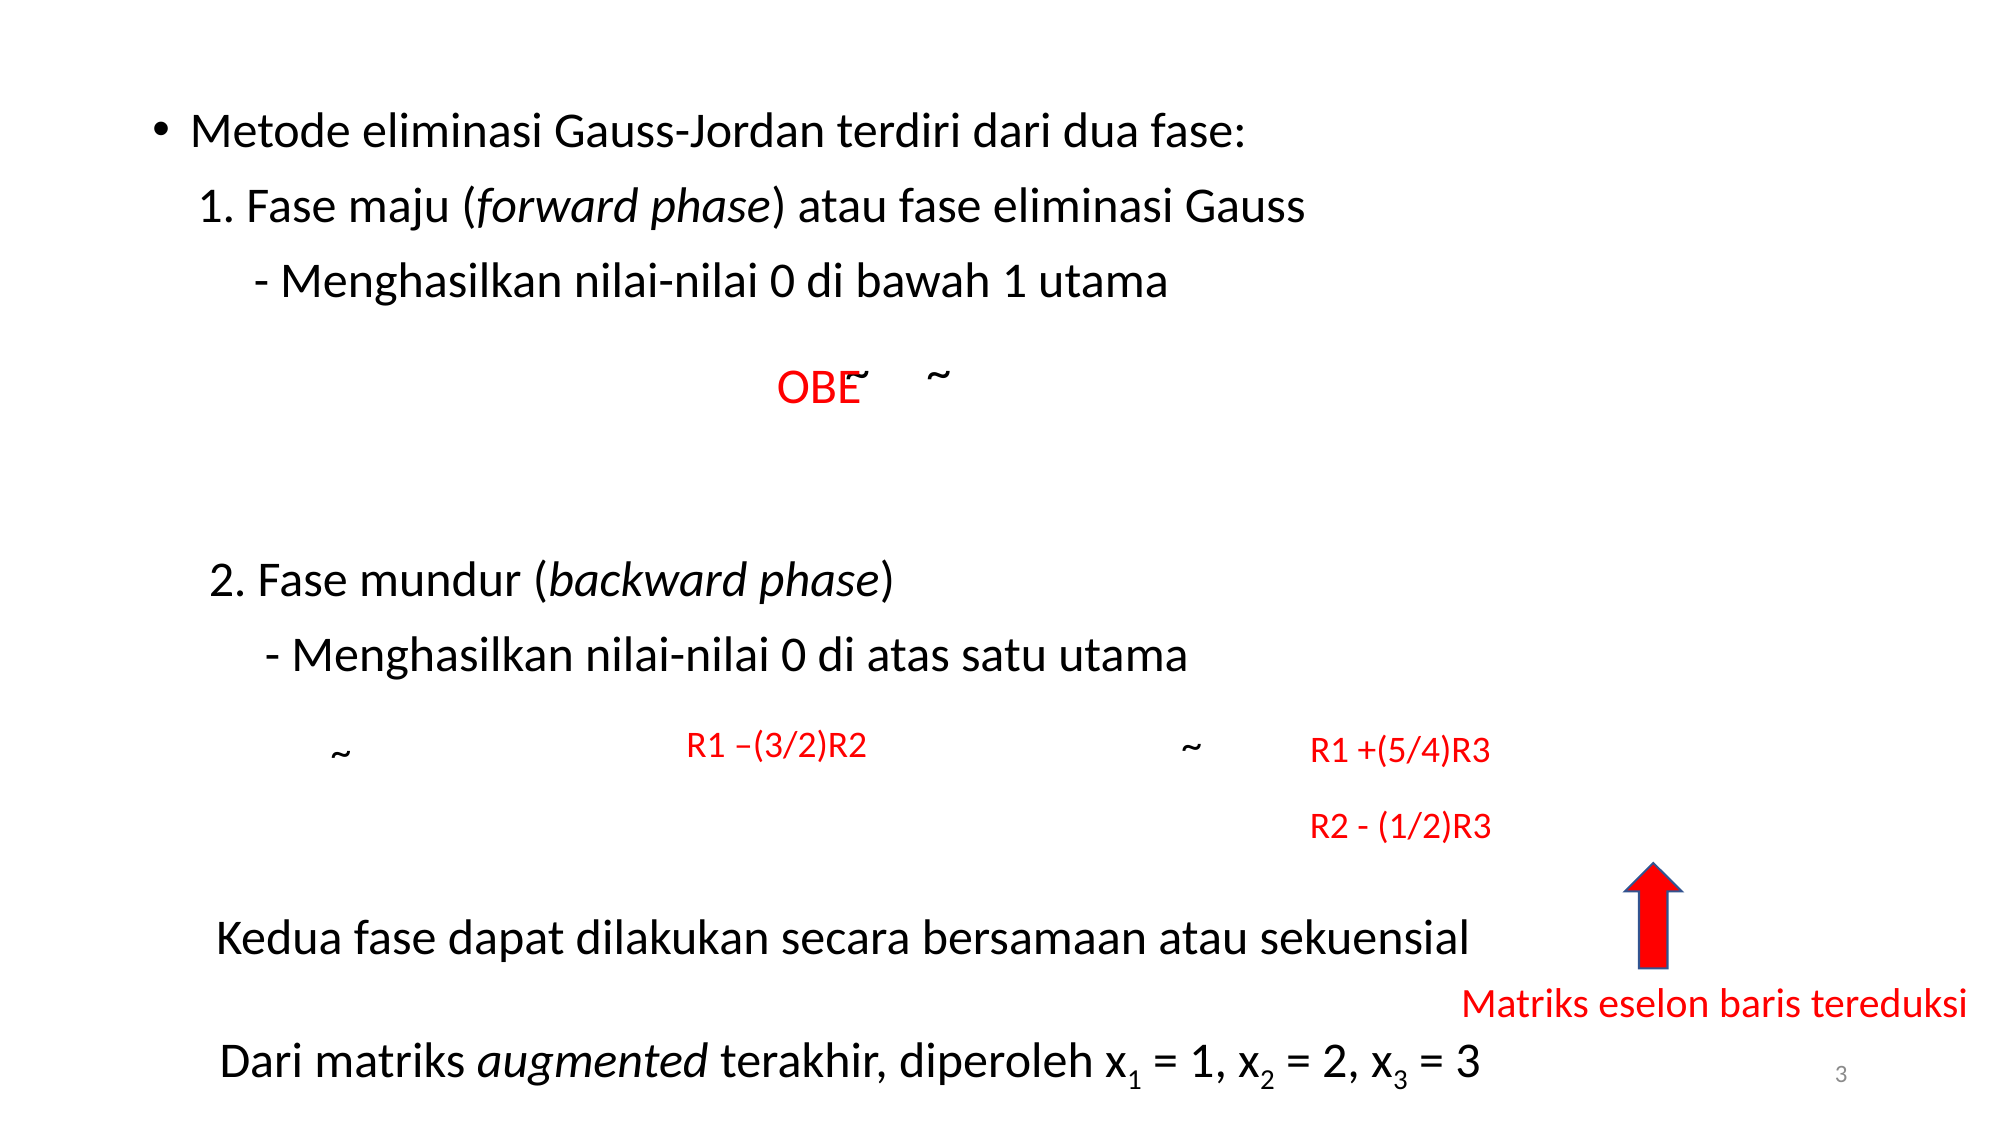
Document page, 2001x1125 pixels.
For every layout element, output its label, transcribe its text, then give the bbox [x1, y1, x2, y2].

text_box Dari matriks augmented terakhir, diperoleh x1 = 1, x2 = 2, x3 = 3 [204, 1019, 1496, 1103]
text_box Kedua fase dapat dilakukan secara bersamaan atau sekuensial [201, 896, 1486, 972]
text_box OBE [762, 346, 877, 422]
text_box R2 - (1/2)R3 [1295, 793, 1507, 854]
slide_number 3 [1412, 1042, 1863, 1103]
text_box R1 –(3/2)R2 [671, 712, 883, 773]
list Metode eliminasi Gauss-Jordan terdiri dari dua fase: 1. Fase maju (forward phase) atau fase eliminasi Gauss - Menghasilkan nilai-nilai 0 di bawah 1 utama 2. Fase mundur (backward phase) - Menghasilkan nilai-nilai 0 di atas satu utama [137, 96, 1863, 1075]
text_box [1622, 861, 1685, 970]
text_box Matriks eselon baris tereduksi [1446, 968, 1984, 1034]
text_box R1 +(5/4)R3 [1295, 718, 1506, 778]
